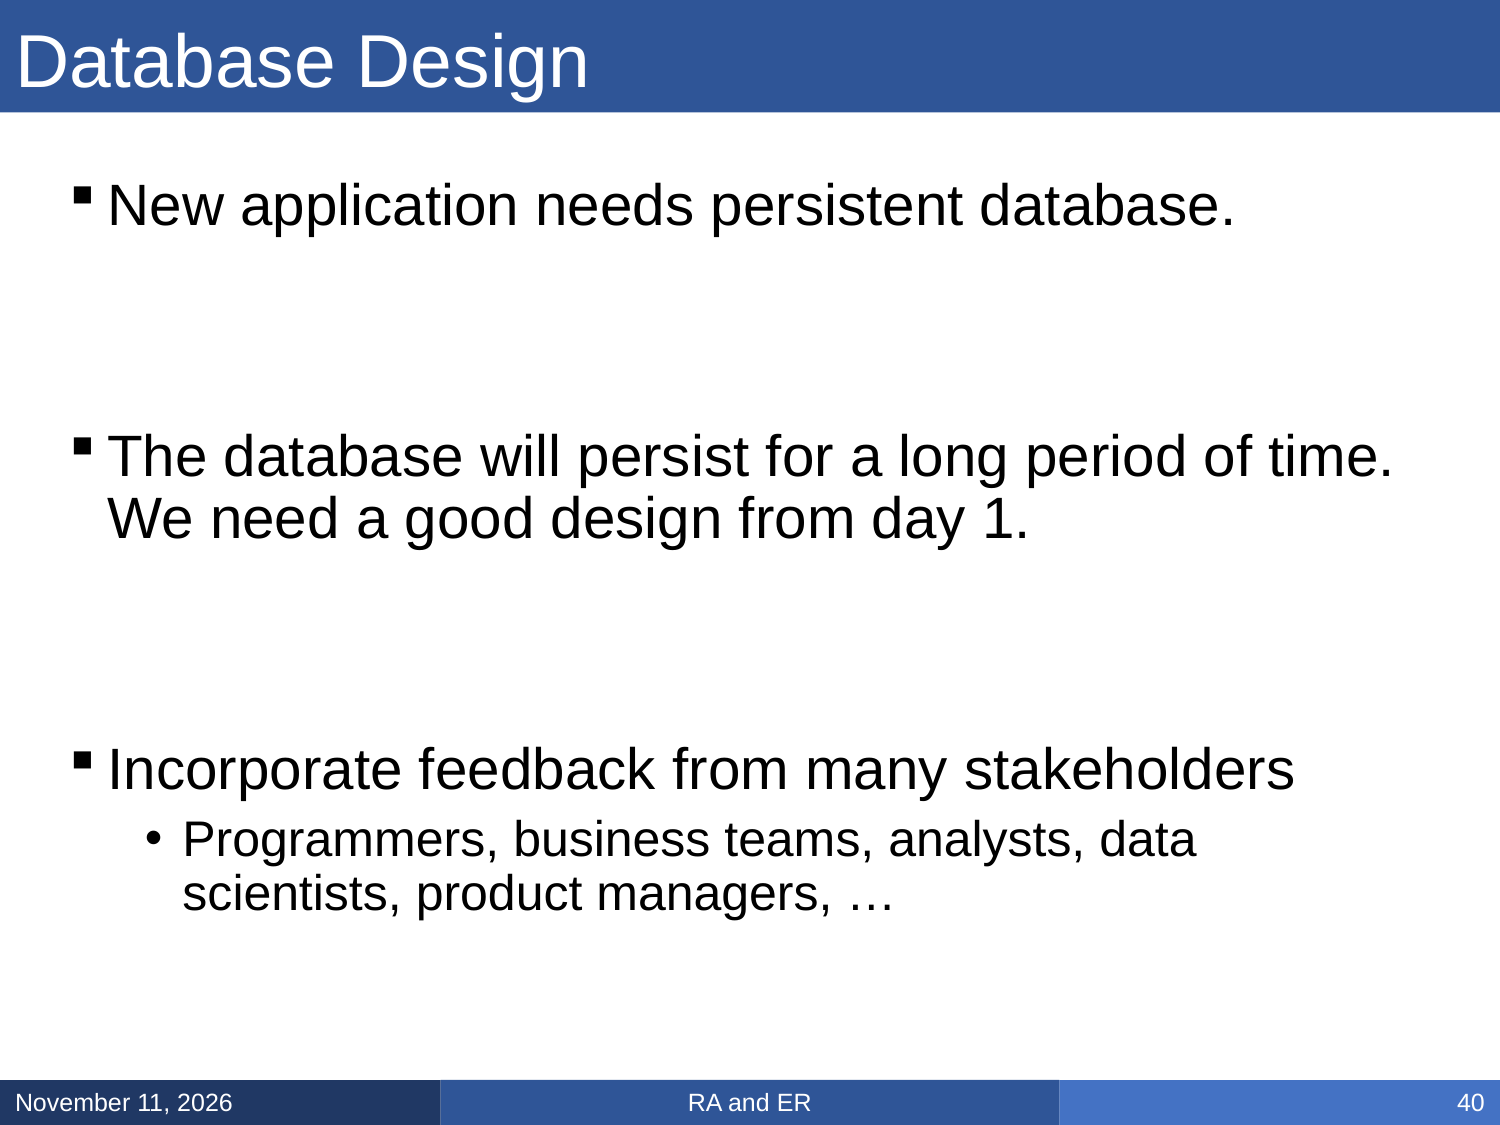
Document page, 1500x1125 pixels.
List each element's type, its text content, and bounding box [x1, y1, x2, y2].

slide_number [0, 1079, 338, 1125]
text_box [54, 167, 1445, 1024]
title Database Design [0, 0, 1500, 112]
slide_number 40 [1162, 1079, 1500, 1125]
footer RA and ER [496, 1079, 1004, 1125]
